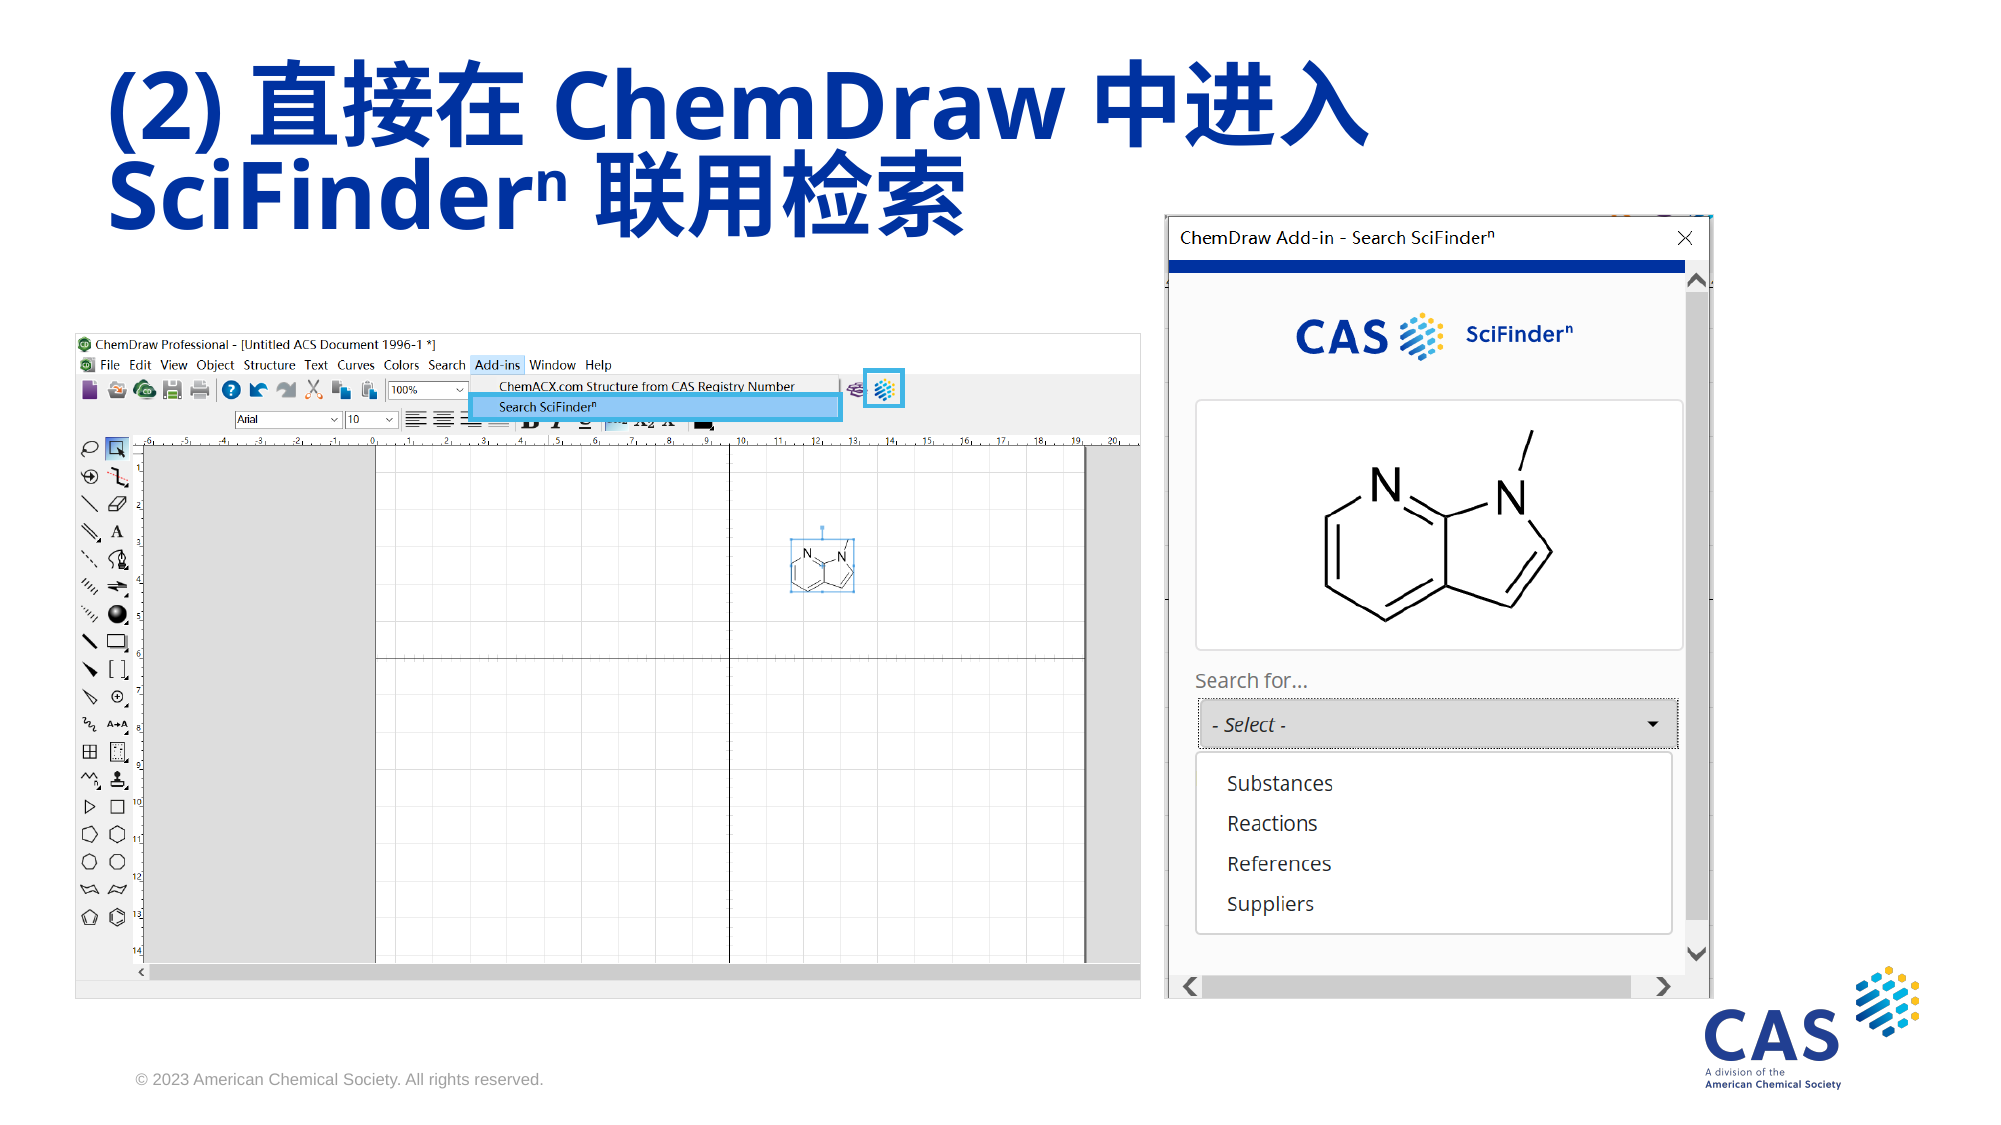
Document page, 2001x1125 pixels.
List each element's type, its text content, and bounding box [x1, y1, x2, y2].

picture [75, 333, 1141, 999]
title (2)直接在ChemDraw中进入SciFindern联用检索 [92, 59, 1863, 209]
picture [1164, 214, 1919, 1090]
